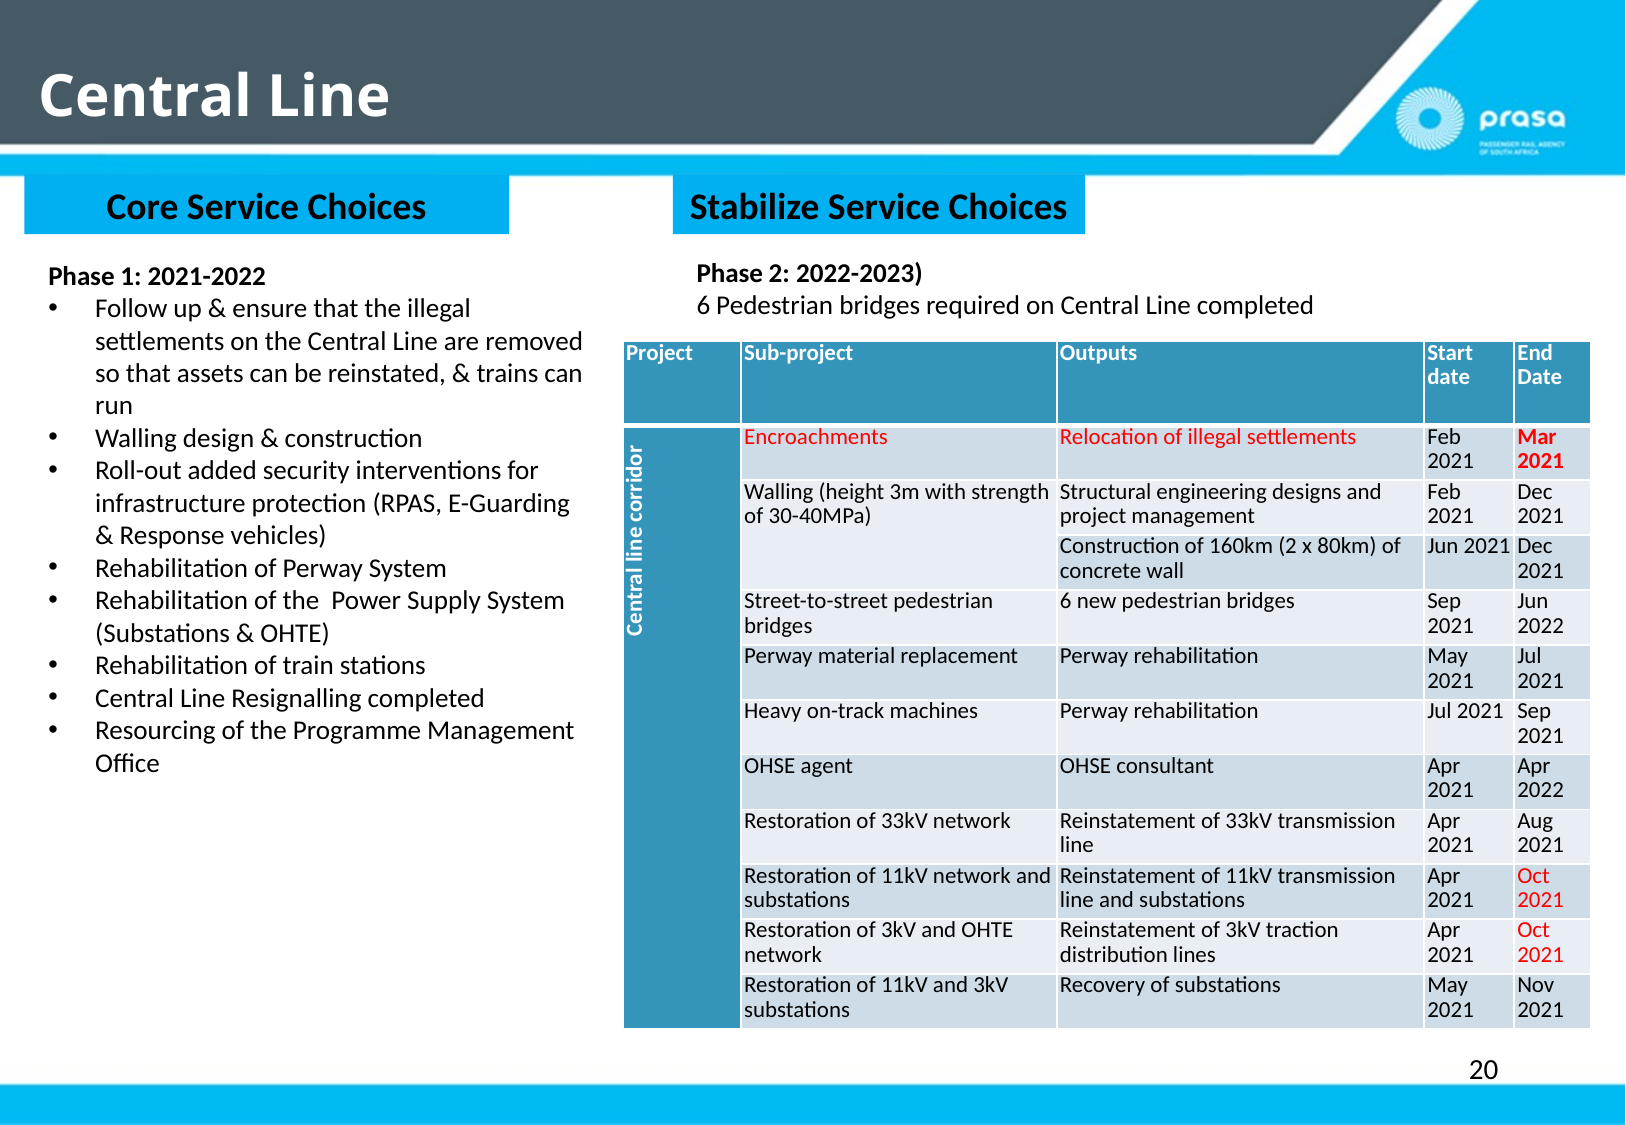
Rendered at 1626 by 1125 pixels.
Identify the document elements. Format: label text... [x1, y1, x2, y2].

table_cell Apr 2022 [1515, 755, 1590, 809]
table_cell Sep 2021 [1515, 701, 1590, 754]
slide_number 20 [1147, 1042, 1514, 1103]
picture [0, 0, 1479, 156]
table_cell Restoration of 11kV and 3kV substations [742, 975, 1056, 1028]
table_cell Construction of 160km (2 x 80km) of concrete wall [1058, 536, 1423, 589]
table_cell Reinstatement of 3kV traction distribution lines [1058, 920, 1423, 973]
text_box Phase 2: 2022-2023) 6 Pedestrian bridges required on Central Line completed [681, 247, 1378, 328]
text_box Stabilize Service Choices [672, 174, 1085, 235]
text_box Core Service Choices [24, 174, 510, 235]
table_cell Jul 2021 [1425, 701, 1513, 754]
table_cell Feb 2021 [1425, 481, 1513, 534]
picture [1538, 141, 1565, 147]
table_cell Relocation of illegal settlements [1058, 428, 1423, 479]
table_cell Recovery of substations [1058, 975, 1423, 1028]
table_cell Apr 2021 [1425, 865, 1513, 918]
table_cell Perway rehabilitation [1058, 646, 1423, 699]
table_cell Oct 2021 [1515, 865, 1590, 918]
table_header Sub-project [742, 342, 1056, 423]
picture [1479, 141, 1538, 155]
table_cell Aug 2021 [1515, 810, 1590, 863]
table_cell Structural engineering designs and project management [1058, 481, 1423, 534]
table_cell Restoration of 3kV and OHTE network [742, 920, 1056, 973]
table_header Project [624, 342, 740, 423]
table_cell Street-to-street pedestrian bridges [742, 591, 1056, 644]
table_cell May 2021 [1425, 975, 1513, 1028]
text_box Phase 1: 2021-2022 Follow up & ensure that the illegal settlements on the Central Line are removed so that assets can be reinstated, & trains can run Walling design & construction Roll-out added security interventions for infrastructure protection (RPAS, E-Guarding & Response vehicles) Rehabilitation of Perway System Rehabilitation of the Power Supply System (Substations & OHTE) Rehabilitation of train stations Central Line Resignalling completed Resourcing of the Programme Management Office [33, 250, 607, 855]
table_cell Reinstatement of 11kV transmission line and substations [1058, 865, 1423, 918]
table_cell OHSE consultant [1058, 755, 1423, 809]
table_cell Perway rehabilitation [1058, 701, 1423, 754]
table_header Outputs [1058, 342, 1423, 423]
table_cell Walling (height 3m with strength of 30-40MPa) [742, 481, 1056, 589]
picture [1396, 87, 1464, 150]
table_cell Central line corridor [624, 428, 740, 1028]
table_cell Jul 2021 [1515, 646, 1590, 699]
table_cell Perway material replacement [742, 646, 1056, 699]
table_cell May 2021 [1425, 646, 1513, 699]
table_cell Dec 2021 [1515, 536, 1590, 589]
table_cell Apr 2021 [1425, 920, 1513, 973]
table_cell OHSE agent [742, 755, 1056, 809]
table_cell Apr 2021 [1425, 810, 1513, 863]
table_cell Dec 2021 [1515, 481, 1590, 534]
table_cell Sep 2021 [1425, 591, 1513, 644]
table_cell Feb 2021 [1425, 428, 1513, 479]
table_cell Nov 2021 [1515, 975, 1590, 1028]
table_header Start date [1425, 342, 1513, 423]
table_cell Jun 2021 [1425, 536, 1513, 589]
table_cell Heavy on-track machines [742, 701, 1056, 754]
table_cell Mar 2021 [1515, 428, 1590, 479]
table_cell Encroachments [742, 428, 1056, 479]
picture [0, 174, 1625, 1085]
table_cell 6 new pedestrian bridges [1058, 591, 1423, 644]
table_cell Reinstatement of 33kV transmission line [1058, 810, 1423, 863]
table_header End Date [1515, 342, 1590, 423]
table_cell Jun 2022 [1515, 591, 1590, 644]
table_cell Oct 2021 [1515, 920, 1590, 973]
table_cell Apr 2021 [1425, 755, 1513, 809]
table_cell Restoration of 11kV network and substations [742, 865, 1056, 918]
title Central Line [24, 15, 1114, 118]
picture [1479, 110, 1566, 131]
table_cell Restoration of 33kV network [742, 810, 1056, 863]
